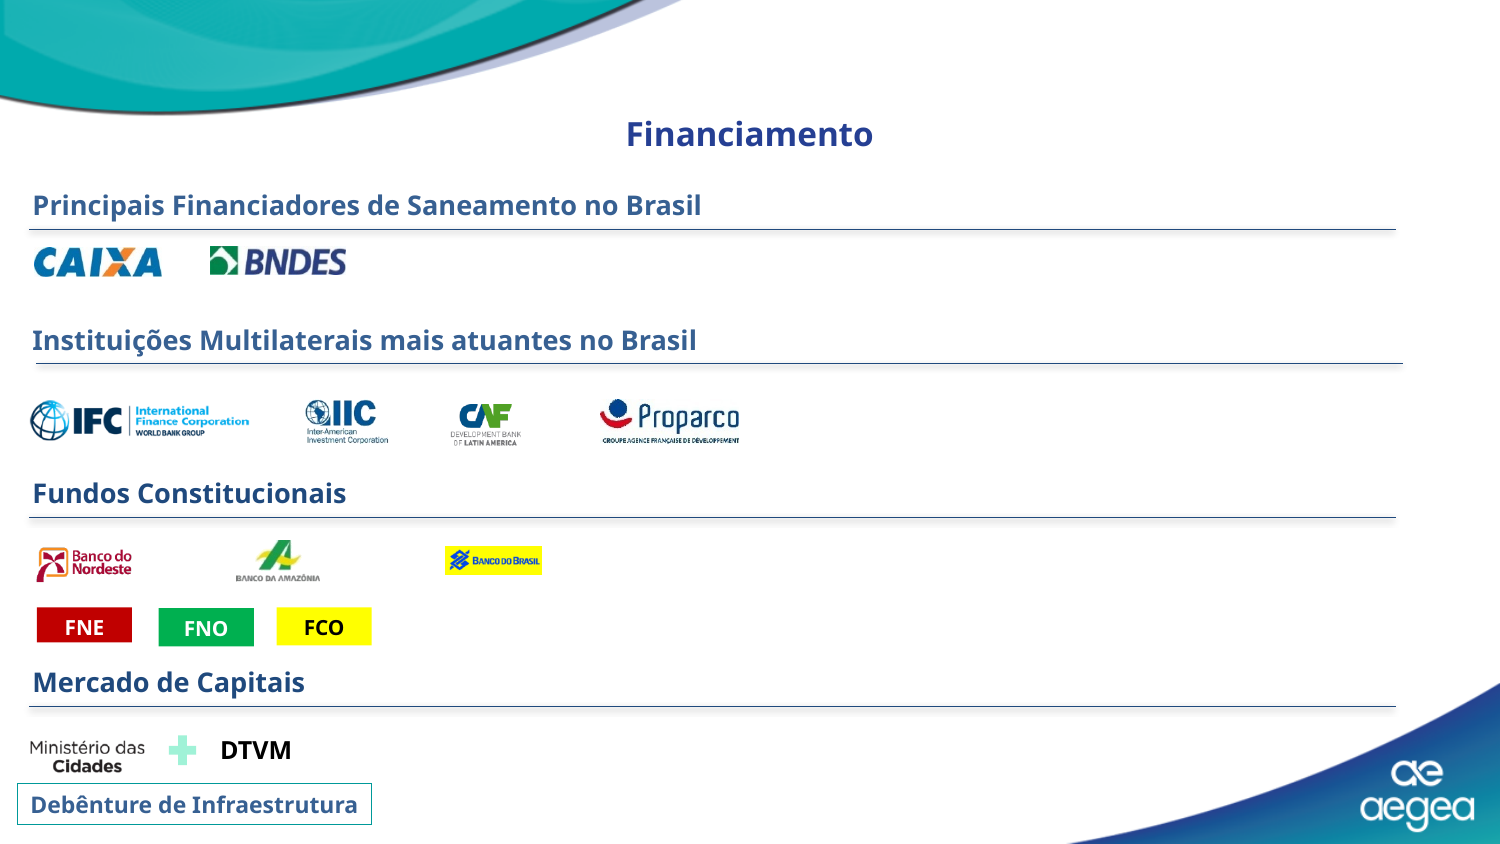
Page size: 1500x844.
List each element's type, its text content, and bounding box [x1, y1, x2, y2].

text_box DTVM [202, 726, 310, 764]
text_box Principais Financiadores de Saneamento no Brasil [17, 181, 1396, 229]
text_box Financiamento [0, 105, 1500, 197]
picture [0, 197, 1500, 844]
text_box Fundos Constitucionais [17, 469, 1396, 517]
text_box Debênture de Infraestrutura [17, 783, 372, 825]
text_box FCO [276, 607, 372, 646]
text_box FNE [36, 620, 132, 643]
text_box Instituições Multilaterais mais atuantes no Brasil [17, 315, 1396, 363]
text_box [167, 733, 198, 767]
picture [0, 0, 1500, 105]
text_box FNO [158, 608, 254, 647]
text_box Mercado de Capitais [17, 658, 1396, 706]
